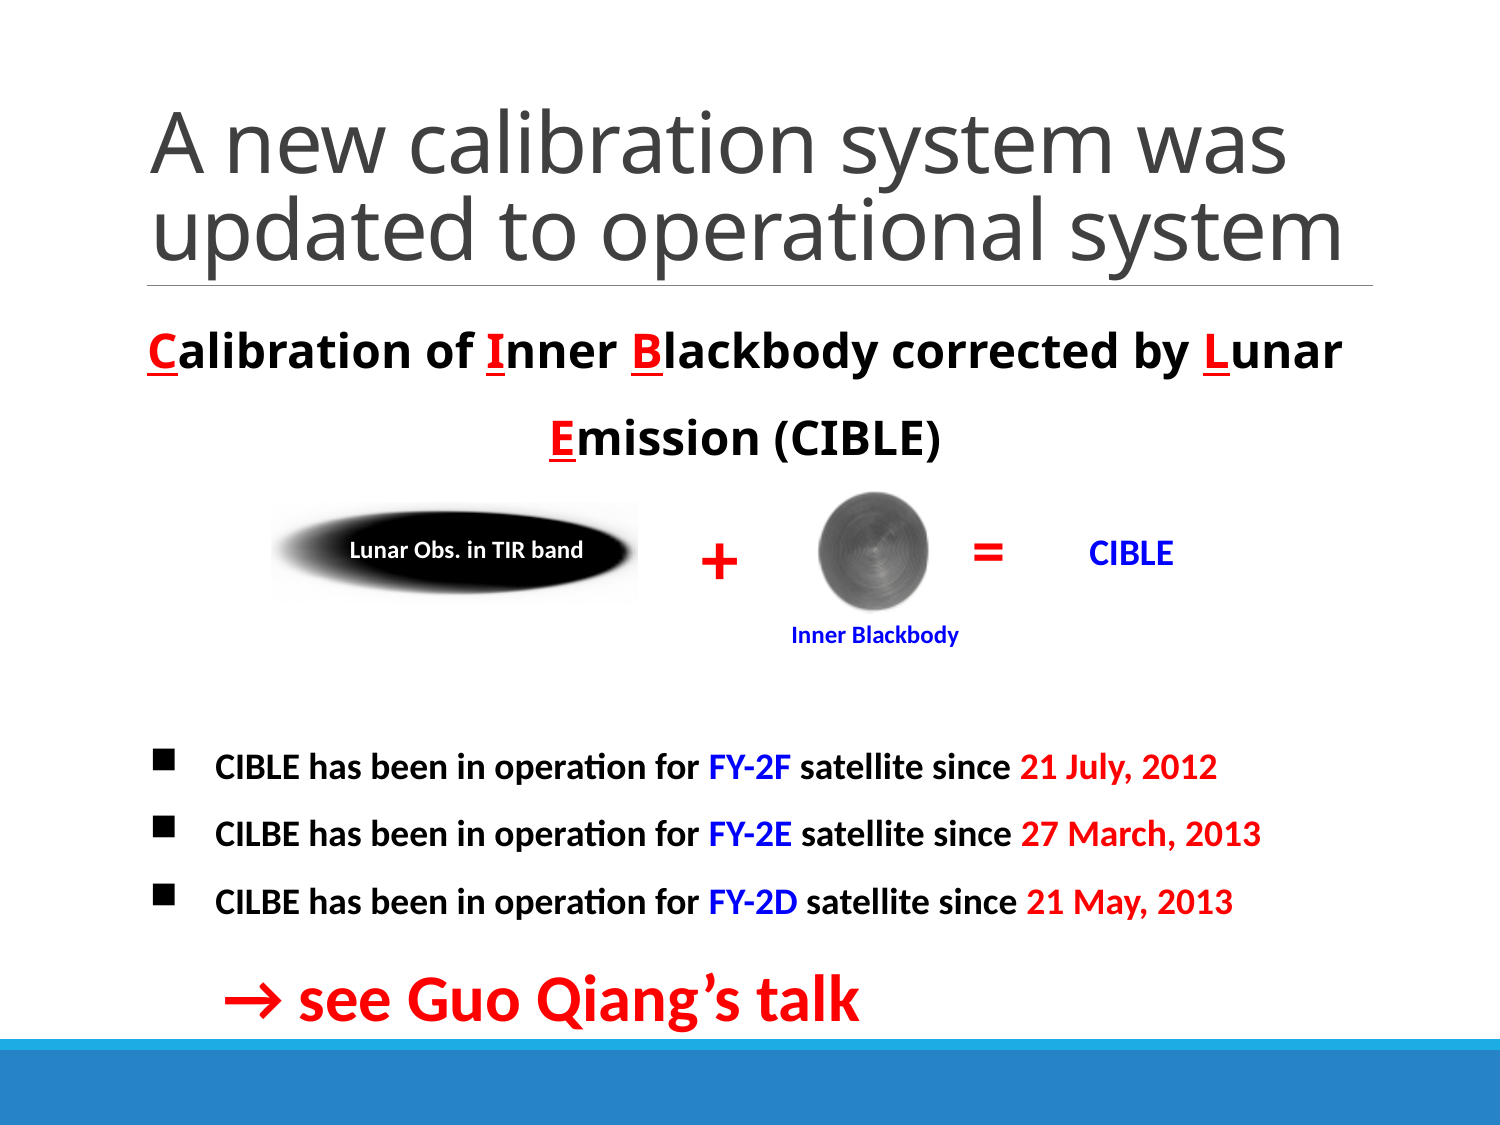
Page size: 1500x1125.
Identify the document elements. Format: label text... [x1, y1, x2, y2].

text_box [117, 284, 1373, 955]
title A new calibration system was updated to operational system [135, 47, 1373, 281]
text_box → see Guo Qiang’s talk [208, 965, 1228, 1043]
